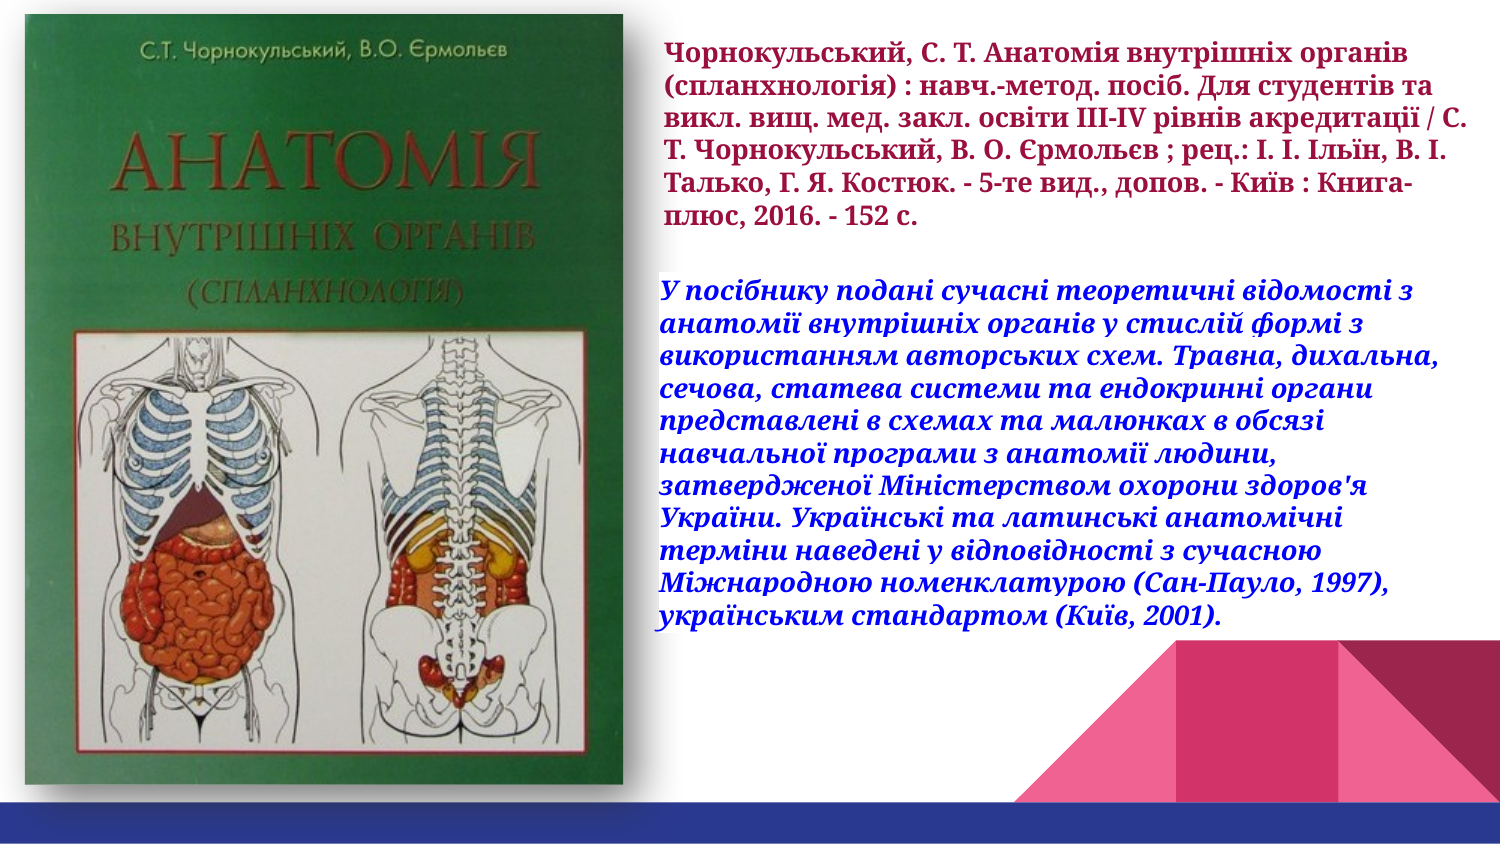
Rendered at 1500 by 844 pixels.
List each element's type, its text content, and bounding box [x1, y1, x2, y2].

text_box Чорнокульський, С. Т. Анатомія внутрішніх органів (спланхнологія) : навч.-метод. посіб. Для студентів та викл. вищ. мед. закл. освіти III-IV рівнів акредитації / С. Т. Чорнокульський, В. О. Єрмольєв ; рец.: І. І. Ільїн, В. І. Талько, Г. Я. Костюк. - 5-те вид., допов. - Київ : Книга-плюс, 2016. - 152 с. [660, 20, 1484, 258]
picture [24, 14, 624, 785]
text_box У посібнику подані сучасні теоретичні відомості з анатомії внутрішніх органів у стислій формі з використанням авторських схем. Травна, дихальна, сечова, статева системи та ендокринні органи представлені в схемах та малюнках в обсязі навчальної програми з анатомії людини, затвердженої Міністерством охорони здоров'я України. Українські та латинські анатомічні терміни наведені у відповідності з сучасною Міжнародною номенклатурою (Сан-Пауло, 1997), українським стандартом (Київ, 2001). [644, 258, 1484, 491]
